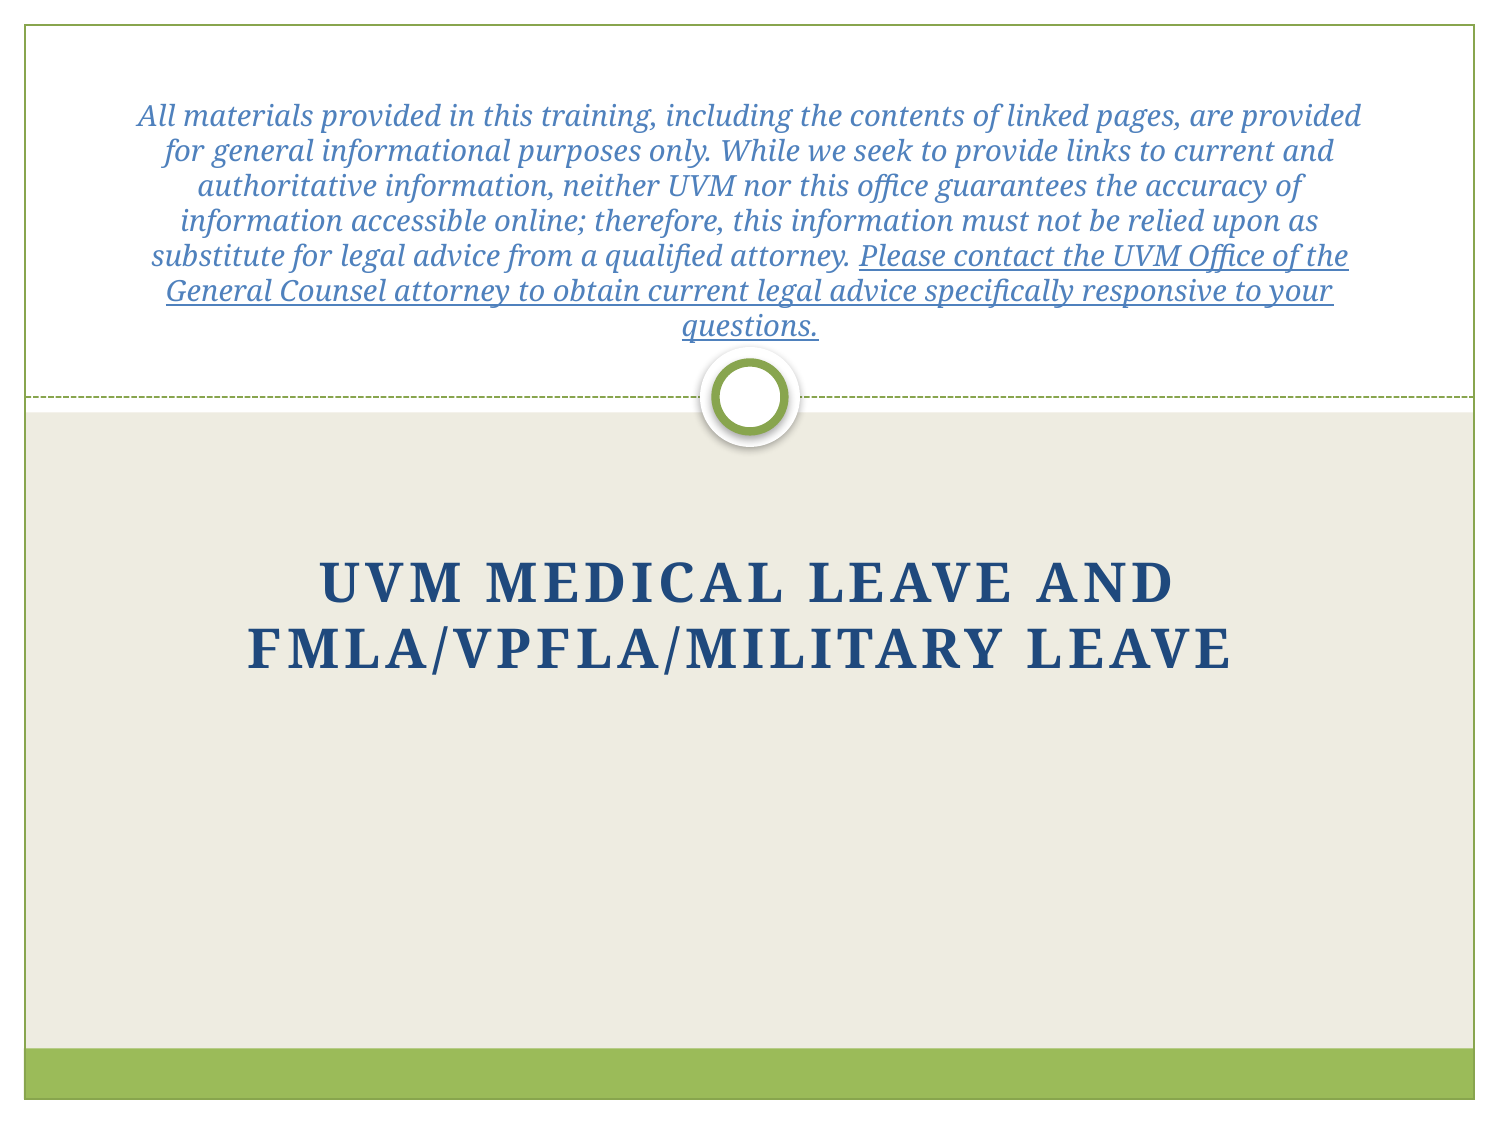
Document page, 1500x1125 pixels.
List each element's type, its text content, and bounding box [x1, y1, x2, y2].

title All materials provided in this training, including the contents of linked pages, are provided for general informational purposes only. While we seek to provide links to current and authoritative information, neither UVM nor this office guarantees the accuracy of information accessible online; therefore, this information must not be relied upon as substitute for legal advice from a qualified attorney. Please contact the UVM Office of the General Counsel attorney to obtain current legal advice specifically responsive to your questions. [112, 62, 1388, 350]
subtitle UVM Medical Leave and FMLA/VPFLA/Military Leave [225, 462, 1275, 750]
